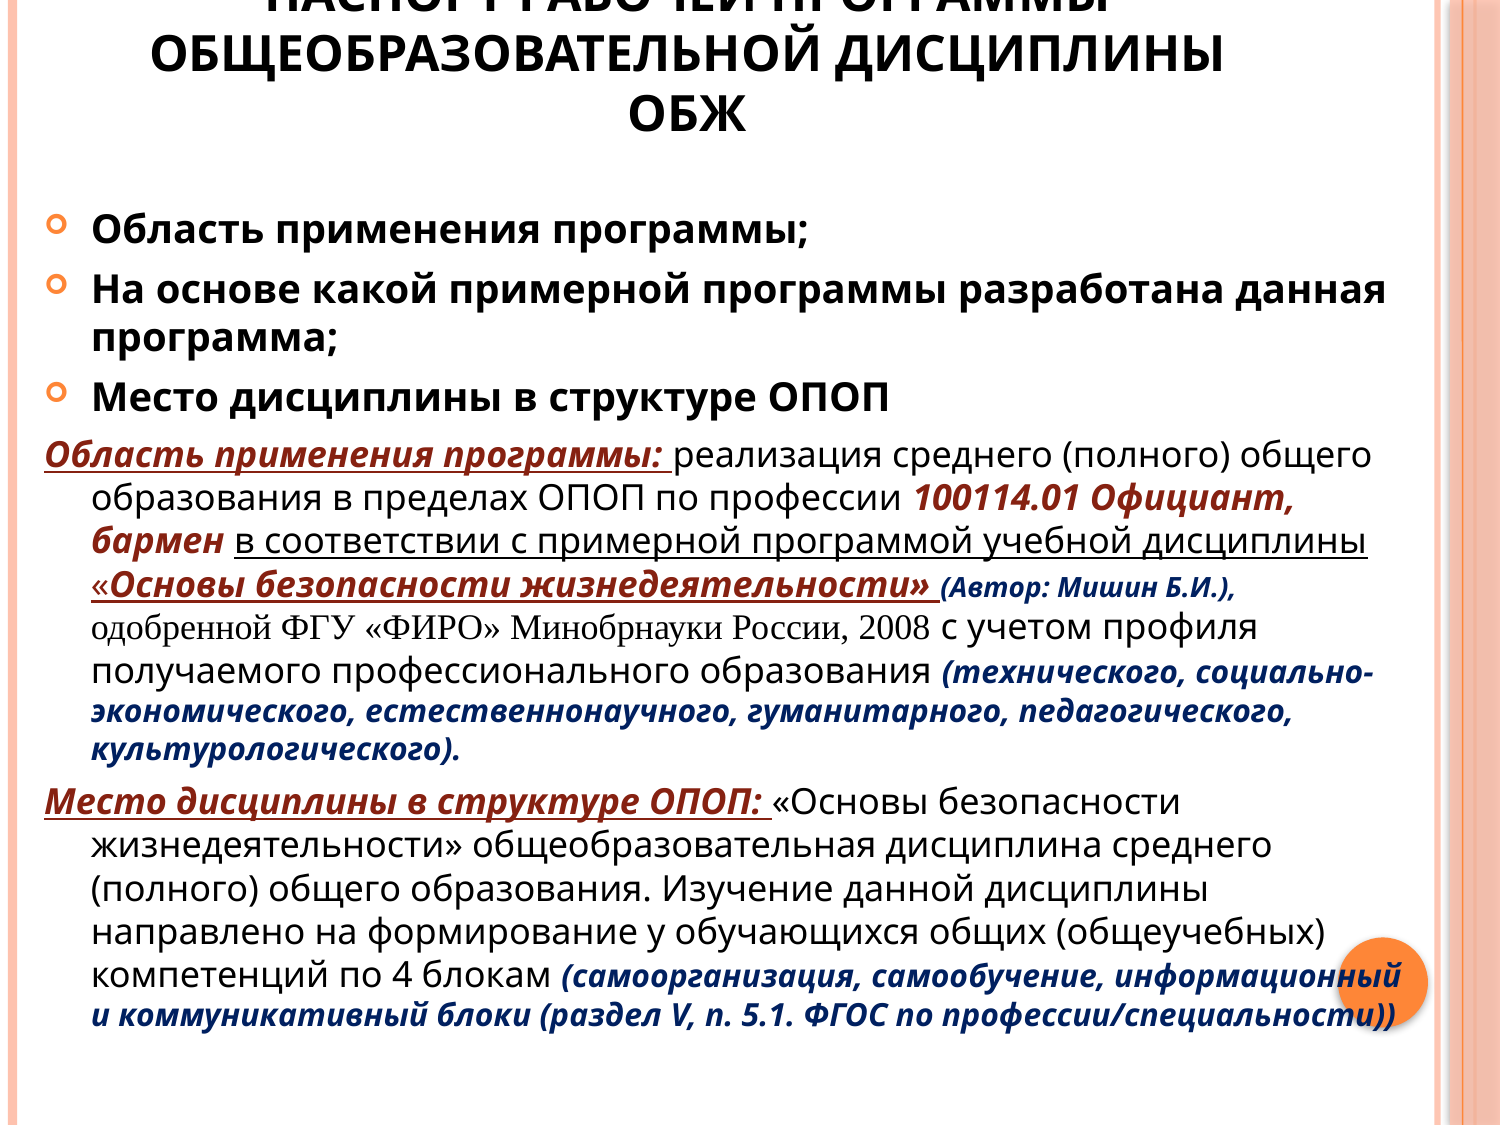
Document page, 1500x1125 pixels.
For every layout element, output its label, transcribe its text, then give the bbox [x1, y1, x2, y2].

title Паспорт рабочей программы общеобразовательной дисциплины ОБЖ [75, 45, 1300, 149]
list Область применения программы; На основе какой примерной программы разработана данная программа; Место дисциплины в структуре ОПОП Область применения программы: реализация среднего (полного) общего образования в пределах ОПОП по профессии 100114.01 Официант, бармен в соответствии с примерной программой учебной дисциплины «Основы безопасности жизнедеятельности» (Автор: Мишин Б.И.), одобренной ФГУ «ФИРО» Минобрнауки России, 2008 с учетом профиля получаемого профессионального образования (технического, социально-экономического, естественнонаучного, гуманитарного, педагогического, культурологического). Место дисциплины в структуре ОПОП: «Основы безопасности жизнедеятельности» общеобразовательная дисциплина среднего (полного) общего образования. Изучение данной дисциплины направлено на формирование у обучающихся общих (общеучебных) компетенций по 4 блокам (самоорганизация, самообучение, информационный и коммуникативный блоки (раздел V, п. 5.1. ФГОС по профессии/специальности)) [29, 196, 1424, 1062]
